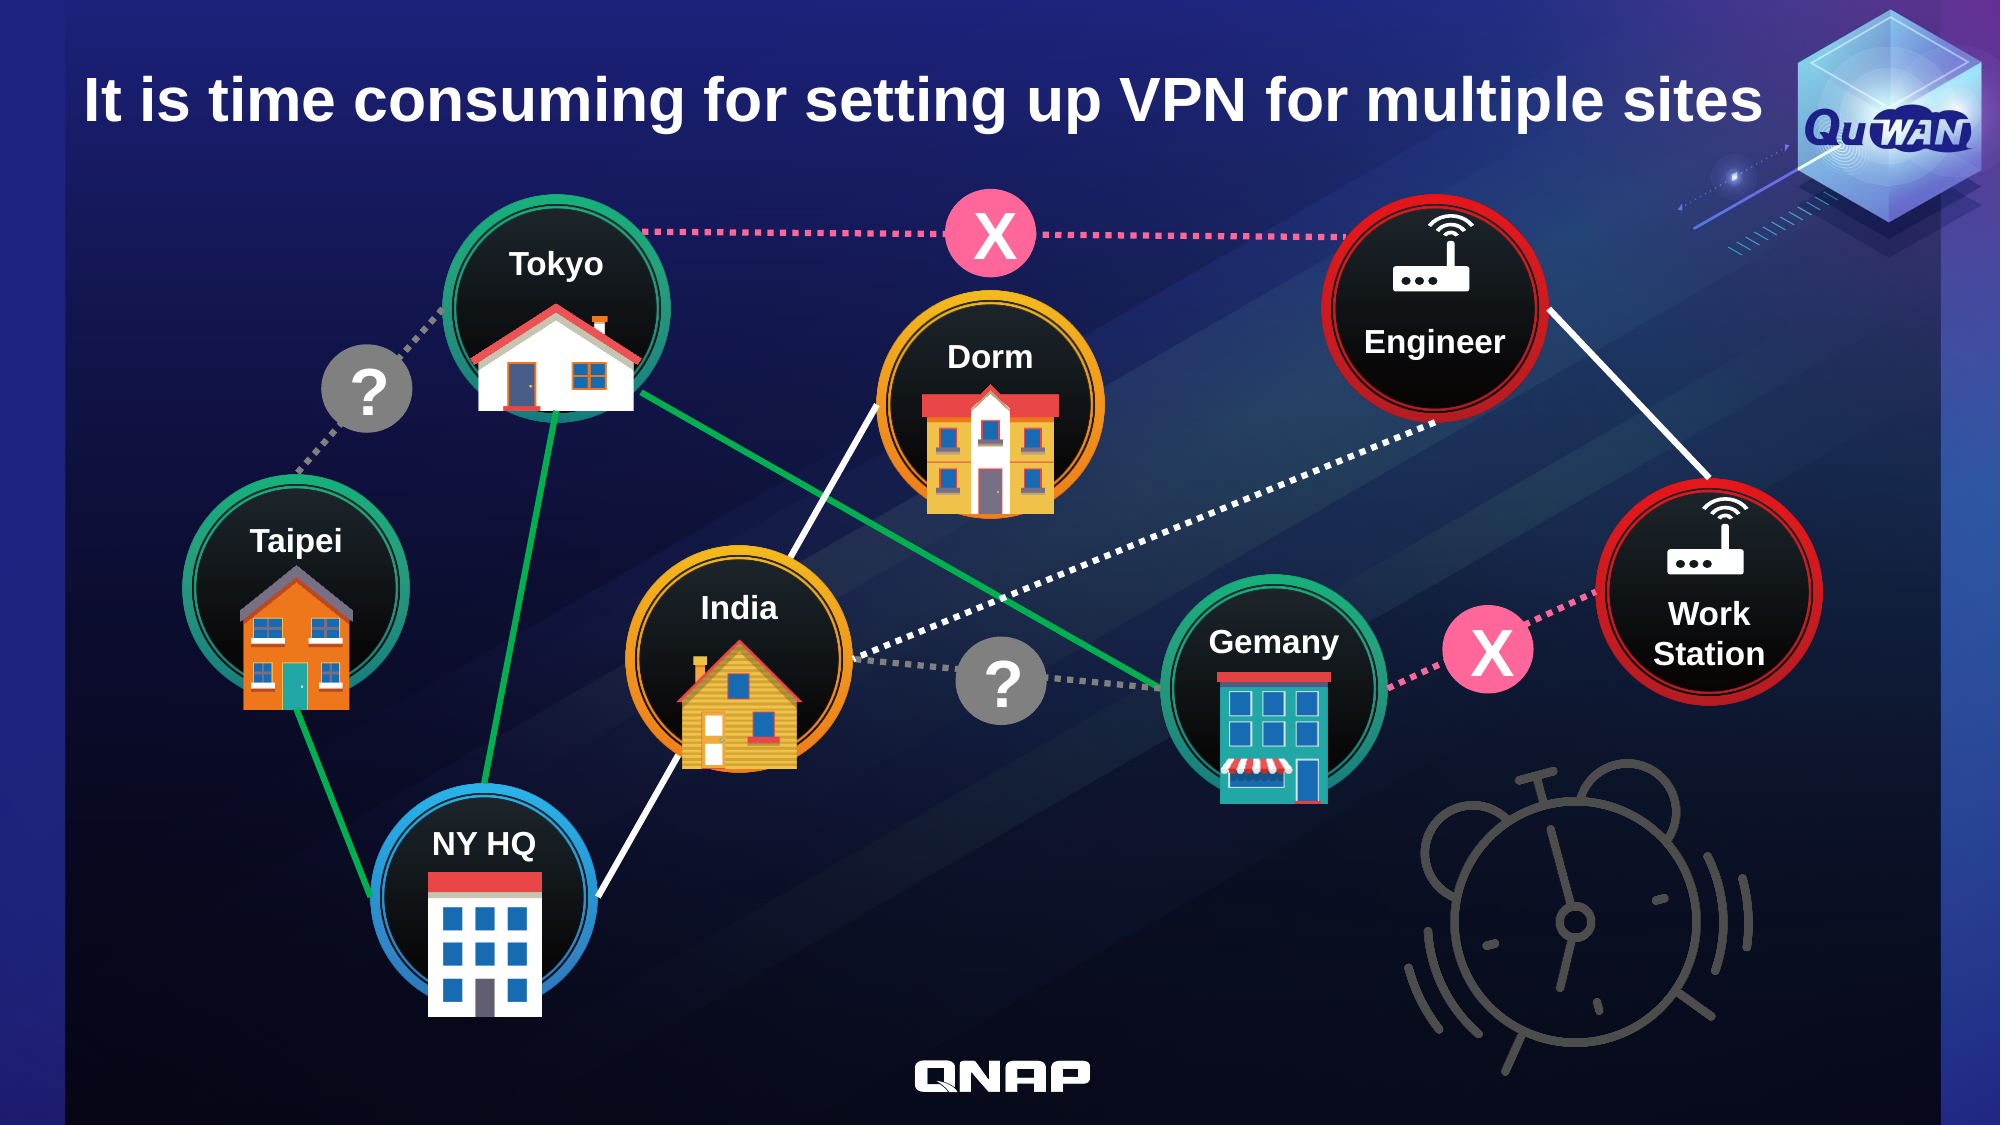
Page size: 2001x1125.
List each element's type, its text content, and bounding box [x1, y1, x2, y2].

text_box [876, 290, 1105, 392]
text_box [853, 422, 1436, 659]
text_box ? [955, 689, 1047, 727]
text_box It is time consuming for setting up VPN for multiple sites [68, 32, 1931, 170]
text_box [296, 308, 443, 475]
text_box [1548, 308, 1710, 478]
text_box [625, 545, 853, 773]
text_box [370, 783, 598, 1017]
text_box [597, 404, 877, 897]
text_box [1160, 659, 1388, 804]
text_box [640, 392, 1161, 422]
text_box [877, 659, 1161, 689]
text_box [442, 194, 671, 423]
text_box X [944, 187, 1038, 231]
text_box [182, 474, 410, 710]
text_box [1321, 194, 1549, 423]
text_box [1387, 591, 1596, 689]
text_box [671, 231, 1321, 238]
picture [0, 0, 2000, 1125]
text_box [296, 709, 371, 897]
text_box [1595, 478, 1823, 706]
text_box X [1465, 689, 1511, 695]
text_box X [944, 238, 1037, 279]
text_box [484, 410, 557, 784]
